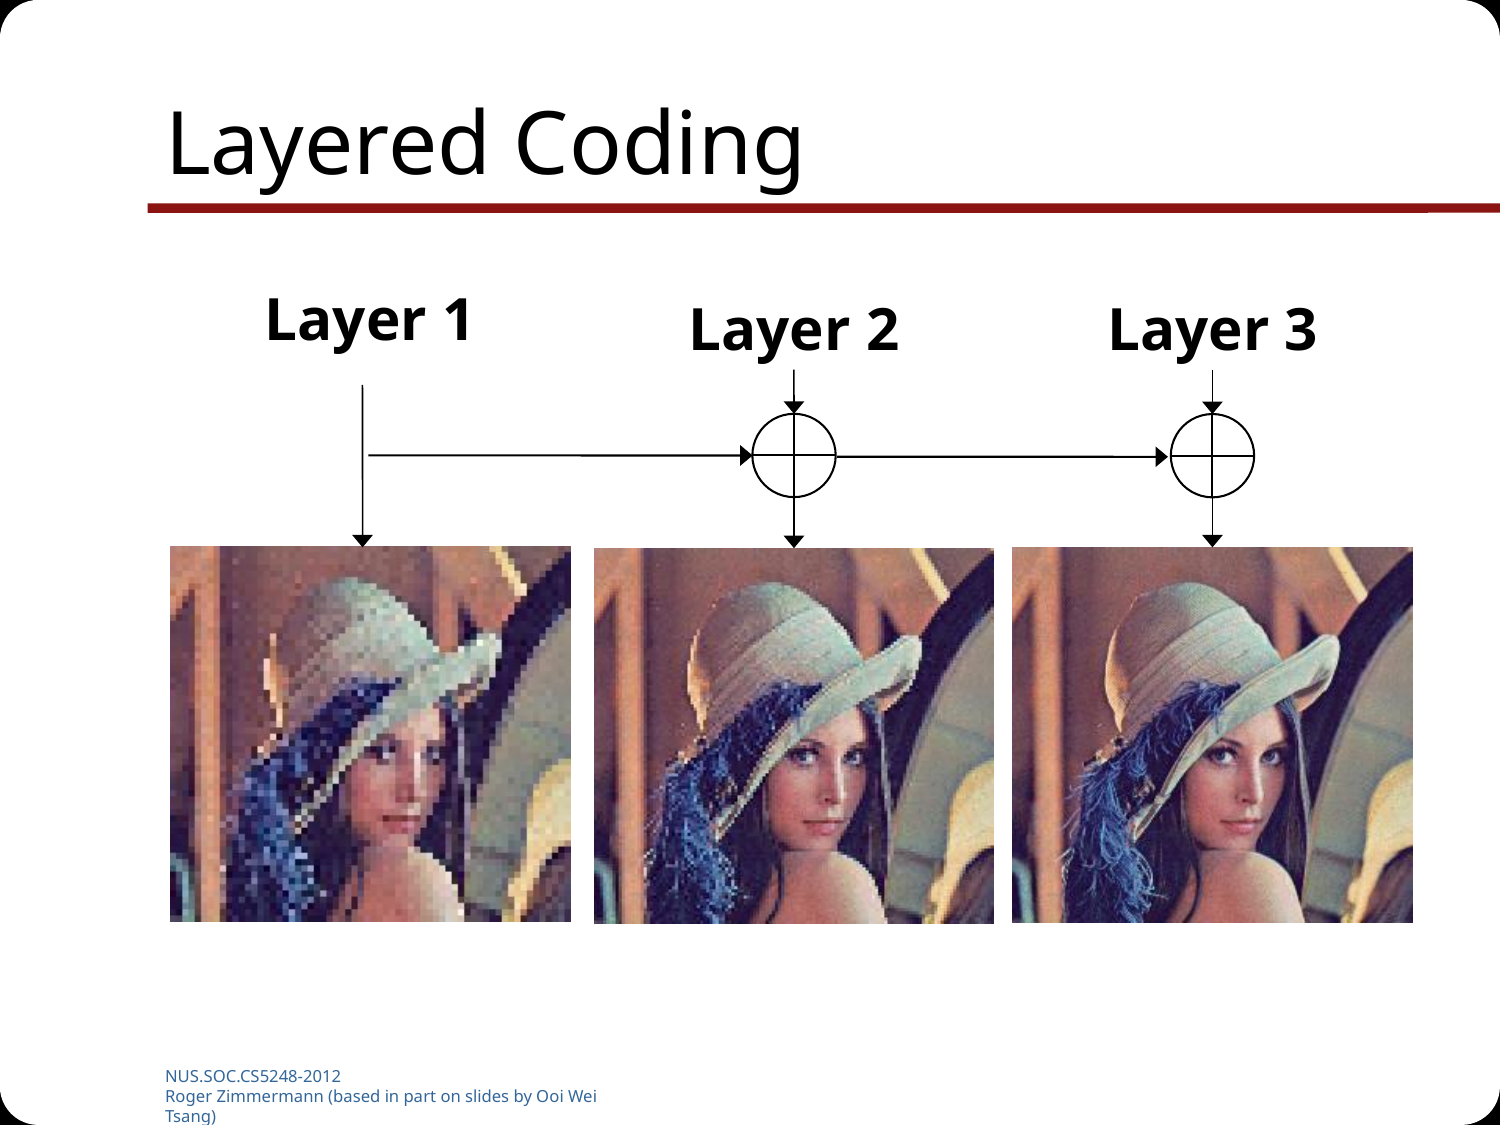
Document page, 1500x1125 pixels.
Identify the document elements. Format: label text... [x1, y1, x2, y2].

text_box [752, 413, 836, 498]
title Layered Coding [149, 45, 1426, 234]
text_box Layer 3 [1092, 285, 1333, 370]
footer [549, 1024, 1038, 1101]
slide_number NUS.SOC.CS5248-2012 Roger Zimmermann (based in part on slides by Ooi Wei Tsang) [149, 1058, 549, 1101]
text_box Layer 2 [673, 285, 915, 370]
picture [593, 547, 995, 924]
text_box [842, 446, 1165, 468]
text_box Layer 1 [249, 275, 491, 360]
picture [170, 546, 572, 922]
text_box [1170, 413, 1255, 498]
text_box [368, 445, 747, 466]
text_box [352, 384, 373, 545]
picture [1012, 547, 1413, 923]
